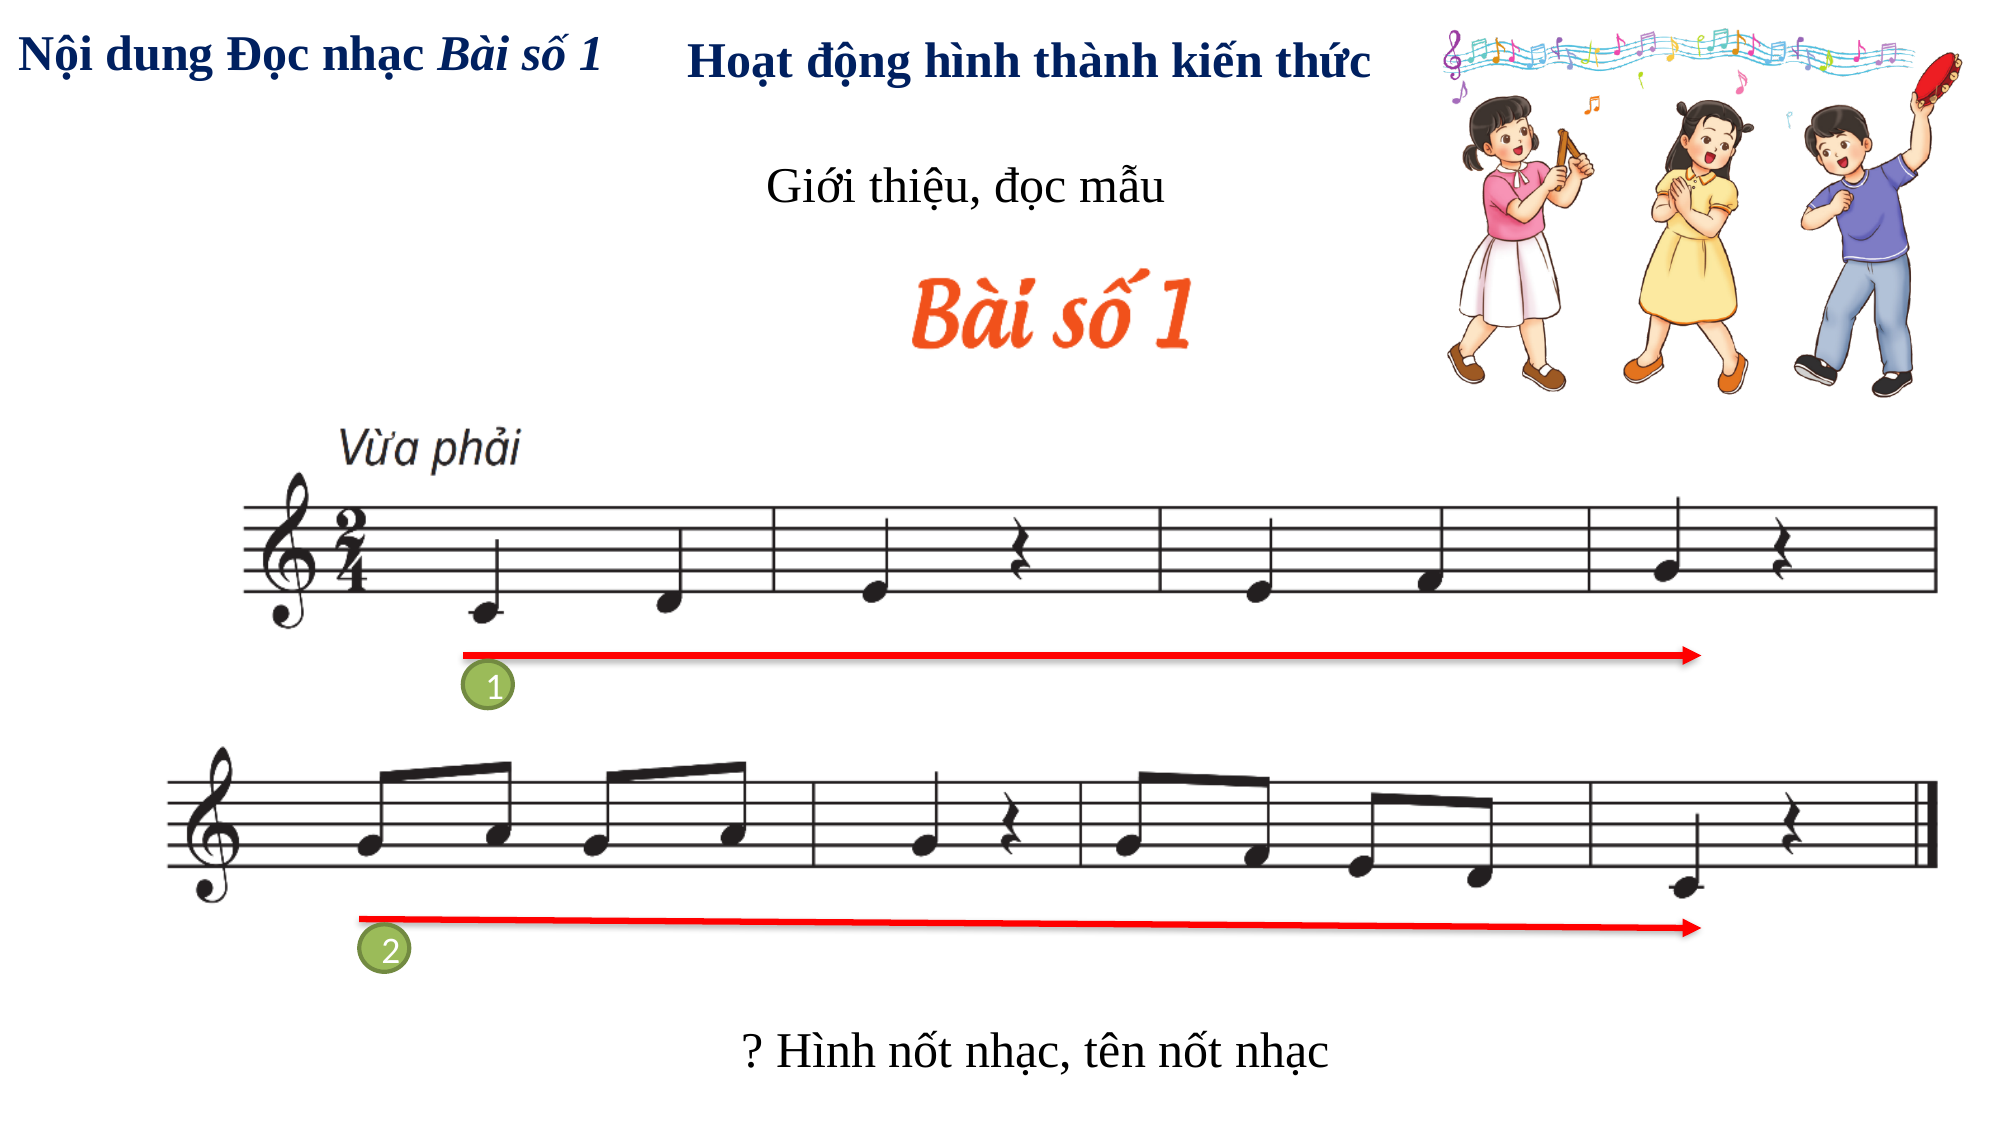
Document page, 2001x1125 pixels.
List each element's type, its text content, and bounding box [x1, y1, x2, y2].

picture [158, 20, 1970, 918]
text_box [358, 918, 1702, 929]
text_box Nội dung Đọc nhạc Bài số 1 [3, 13, 620, 88]
text_box 2 [357, 937, 412, 974]
text_box Hoạt động hình thành kiến thức [673, 0, 1388, 96]
text_box ? Hình nốt nhạc, tên nốt nhạc [714, 979, 1397, 1085]
text_box Giới thiệu, đọc mẫu [739, 115, 1233, 220]
